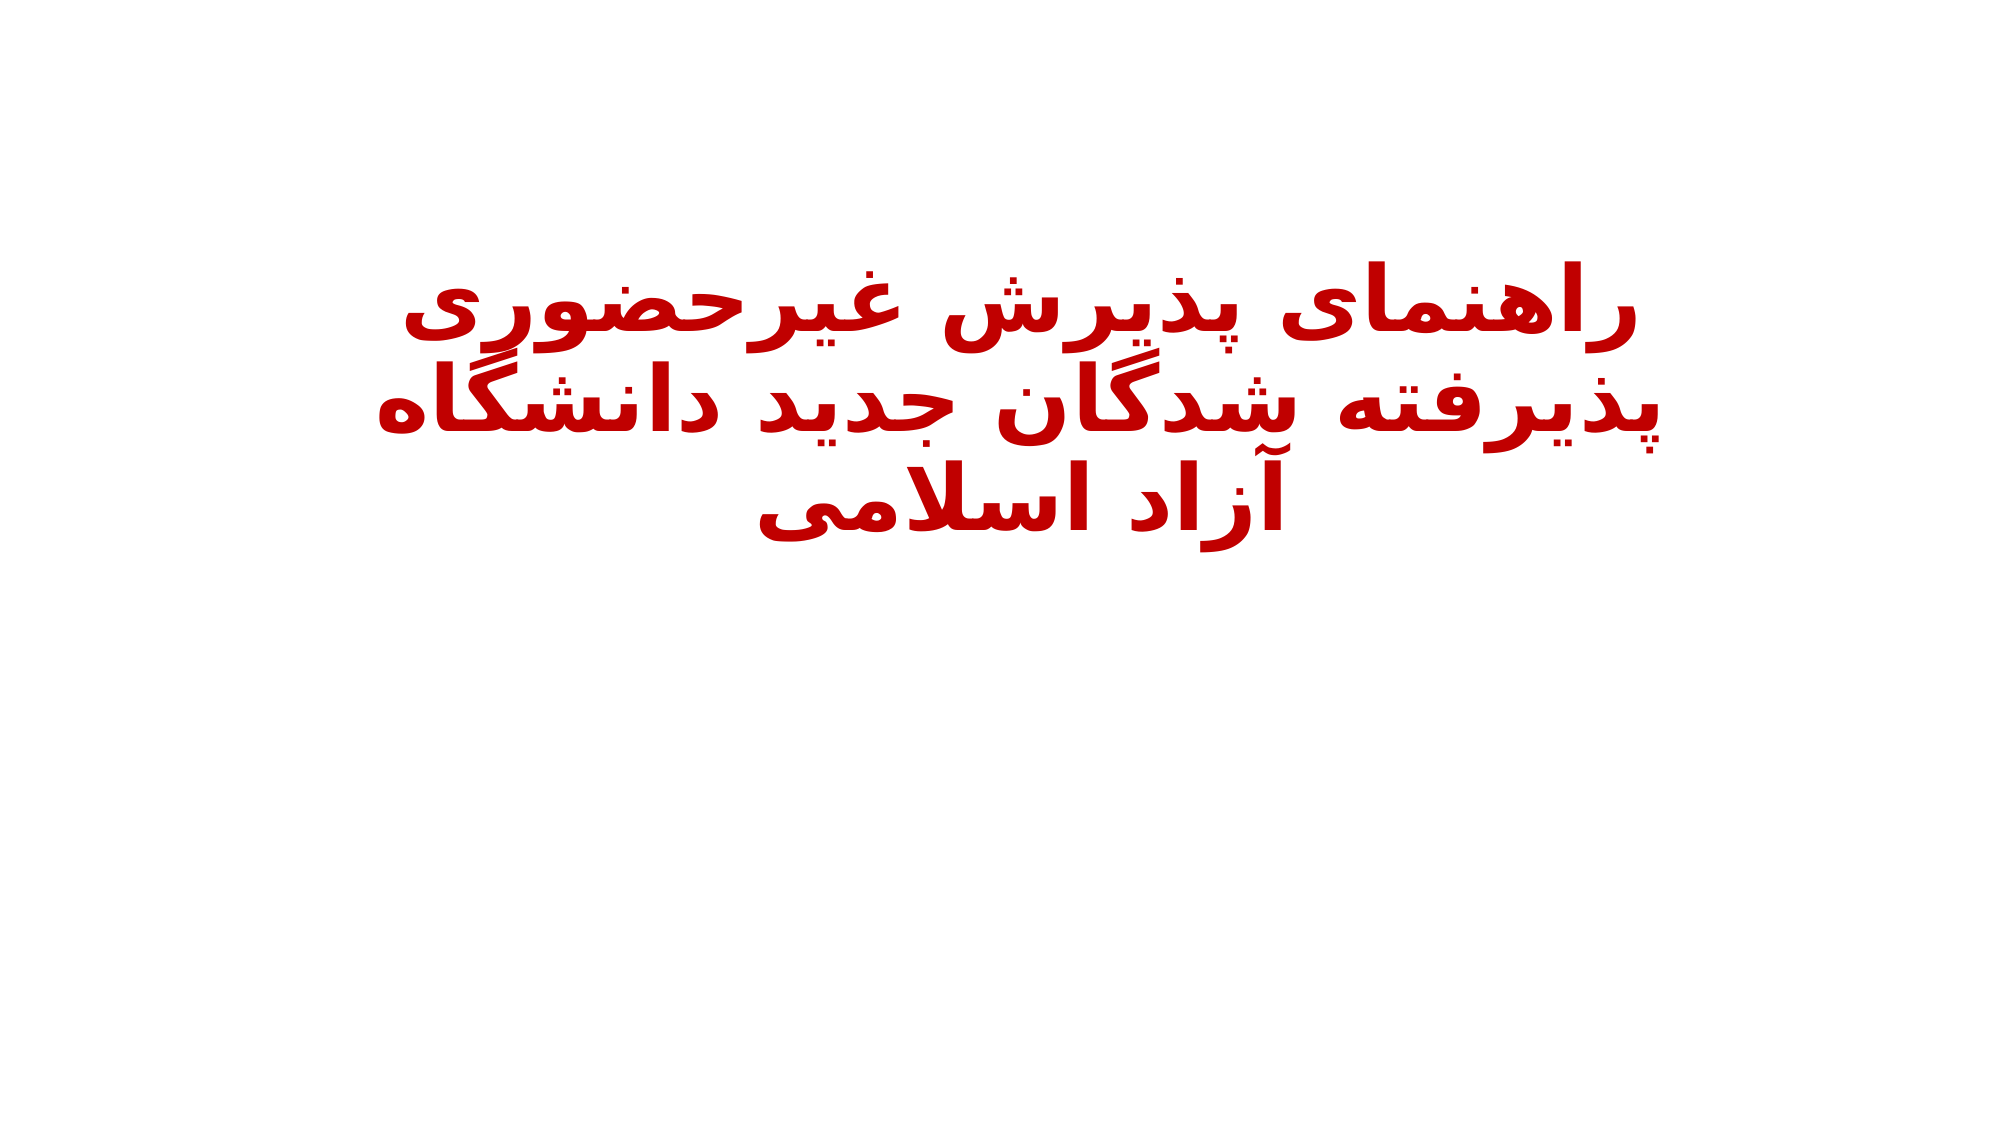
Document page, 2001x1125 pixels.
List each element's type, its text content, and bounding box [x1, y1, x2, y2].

subtitle راهنمای پذیرش غیرحضوری پذیرفته شدگان جدید دانشگاه آزاد اسلامی [271, 245, 1772, 836]
